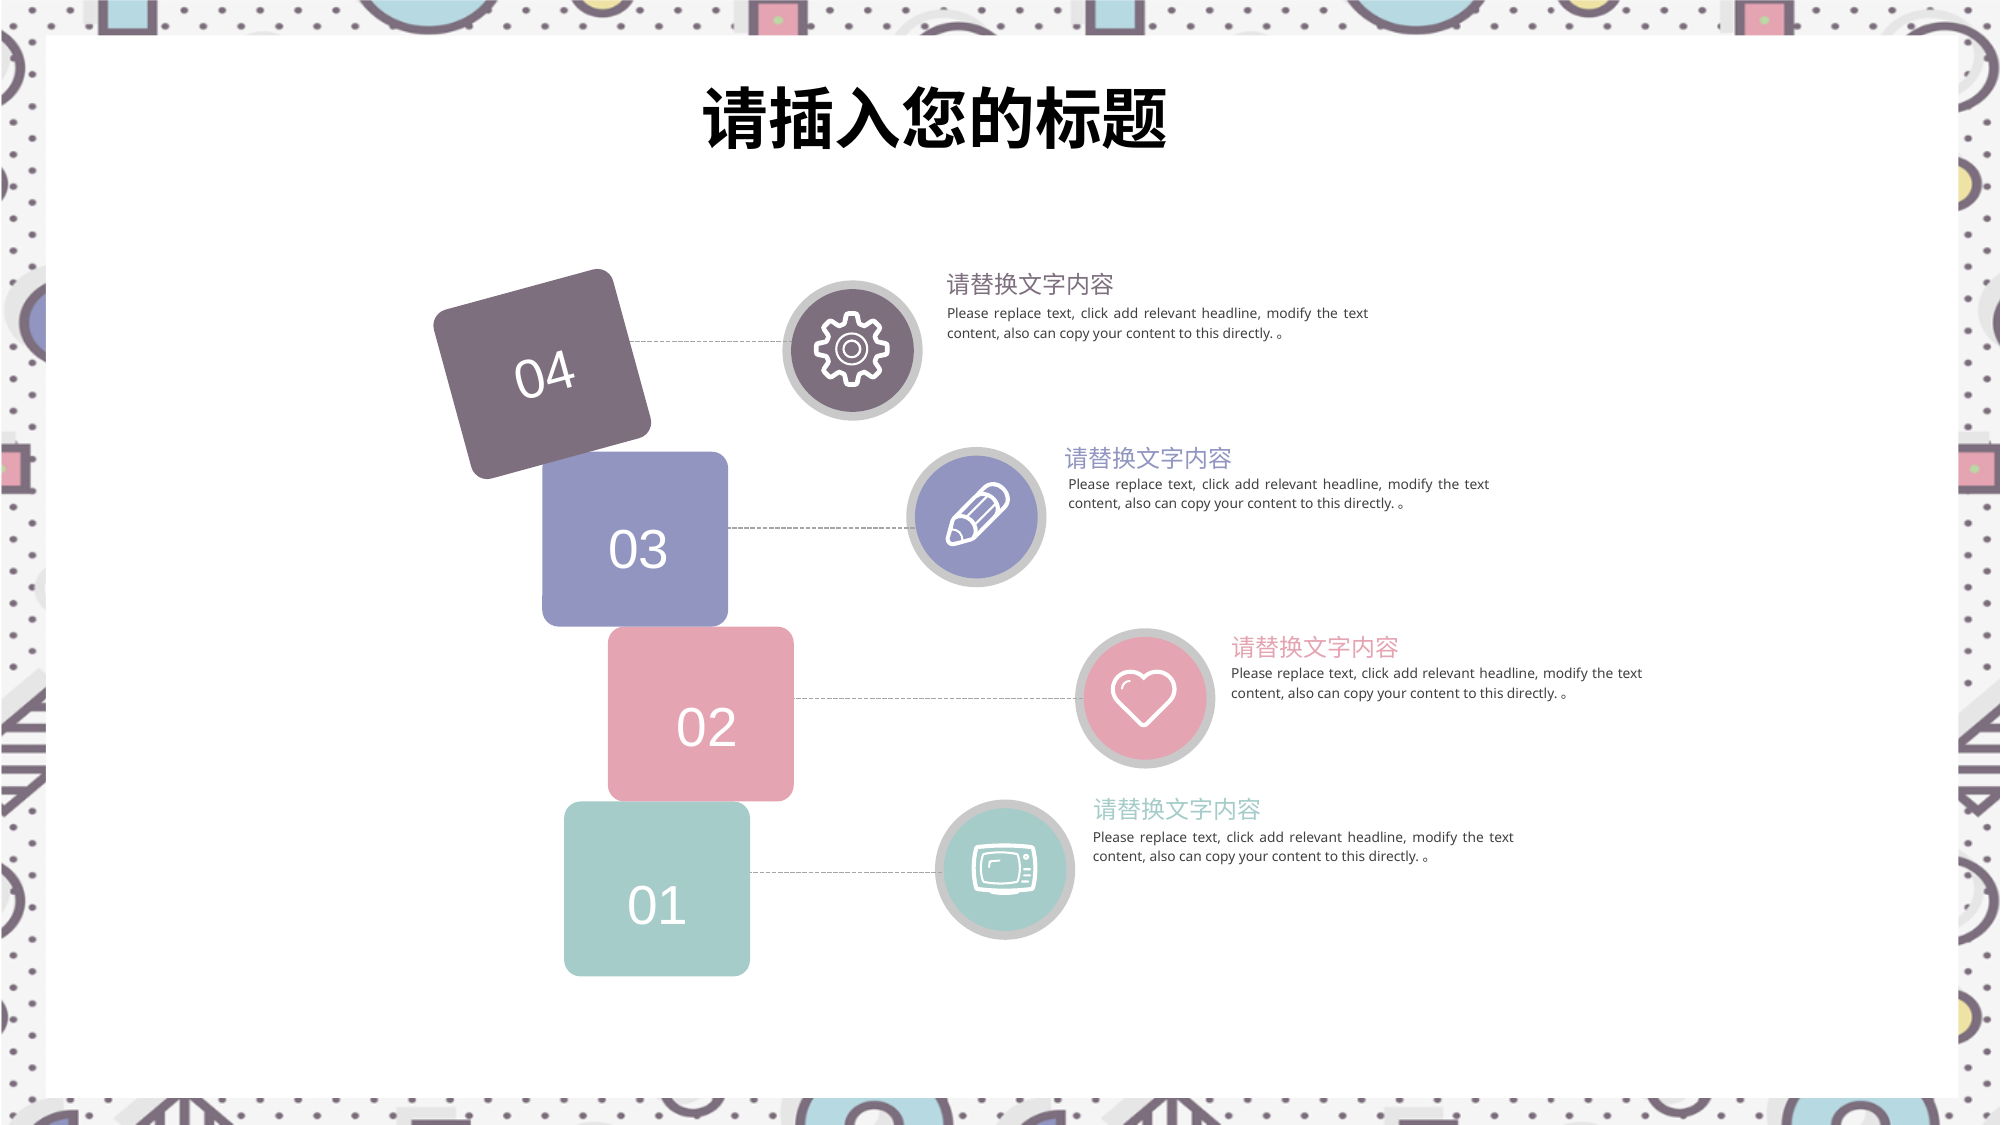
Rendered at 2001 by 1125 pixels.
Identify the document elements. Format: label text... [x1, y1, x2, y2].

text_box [1108, 667, 1179, 728]
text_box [542, 451, 729, 627]
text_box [906, 446, 1047, 588]
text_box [449, 286, 636, 462]
text_box Please replace text, click add relevant headline, modify the text content, also can copy your content to this directly.。 [1092, 825, 1514, 865]
text_box 请替换文字内容 [1064, 438, 1340, 473]
text_box Please replace text, click add relevant headline, modify the text content, also can copy your content to this directly.。 [1231, 661, 1643, 702]
text_box 请替换文字内容 [1093, 788, 1369, 824]
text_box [1075, 628, 1216, 769]
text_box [564, 801, 750, 977]
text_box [934, 799, 1076, 940]
text_box Please replace text, click add relevant headline, modify the text content, also can copy your content to this directly.。 [947, 301, 1369, 341]
text_box Please replace text, click add relevant headline, modify the text content, also can copy your content to this directly.。 [1068, 472, 1490, 512]
text_box 请替换文字内容 [1231, 626, 1507, 661]
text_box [970, 843, 1039, 895]
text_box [813, 311, 890, 387]
text_box 请插入您的标题 [686, 69, 1184, 164]
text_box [782, 280, 923, 421]
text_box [607, 626, 794, 802]
text_box 请替换文字内容 [946, 264, 1222, 299]
picture [3, 1, 2000, 1125]
